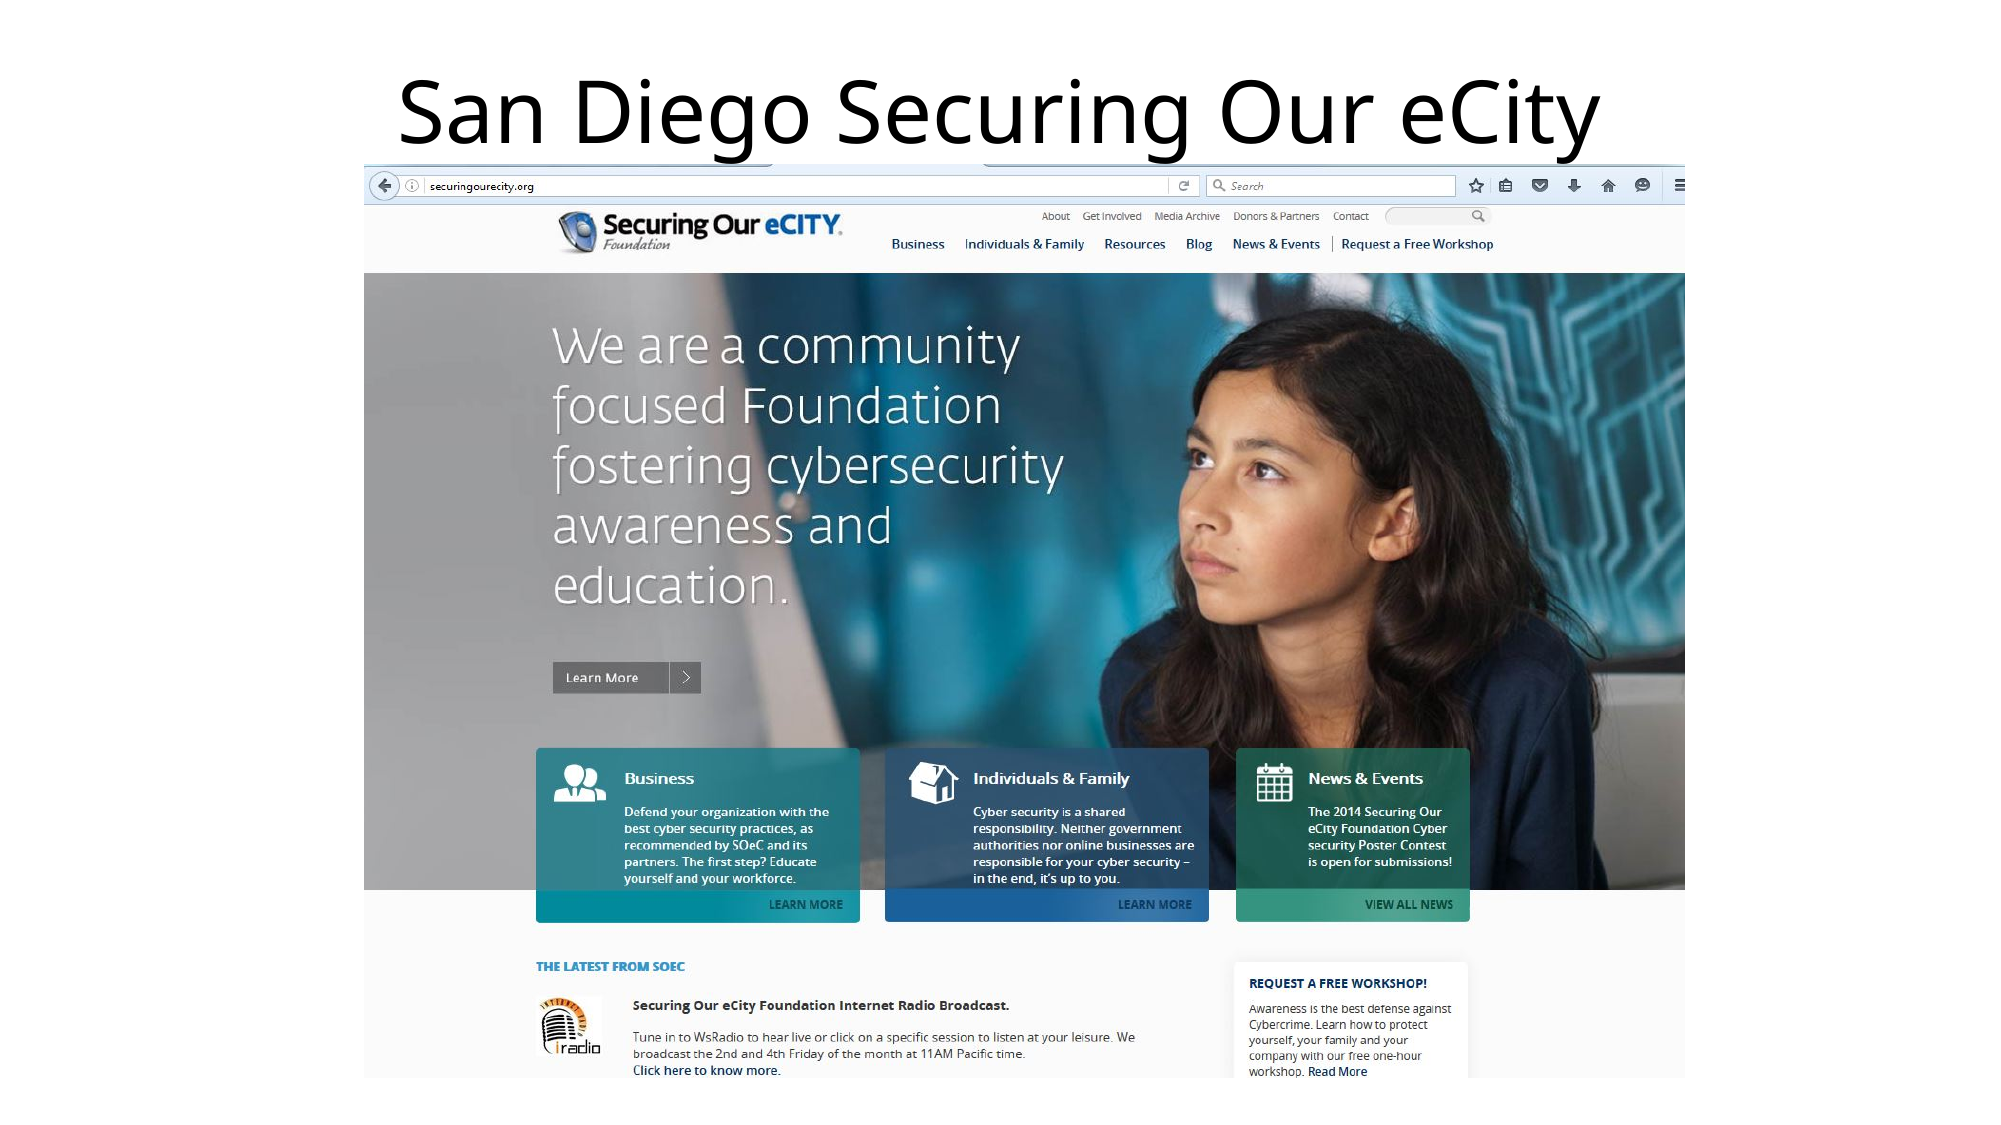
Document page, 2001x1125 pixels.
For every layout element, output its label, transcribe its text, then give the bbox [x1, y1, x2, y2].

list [364, 164, 1685, 1078]
title San Diego Securing Our eCity [137, 59, 1863, 170]
